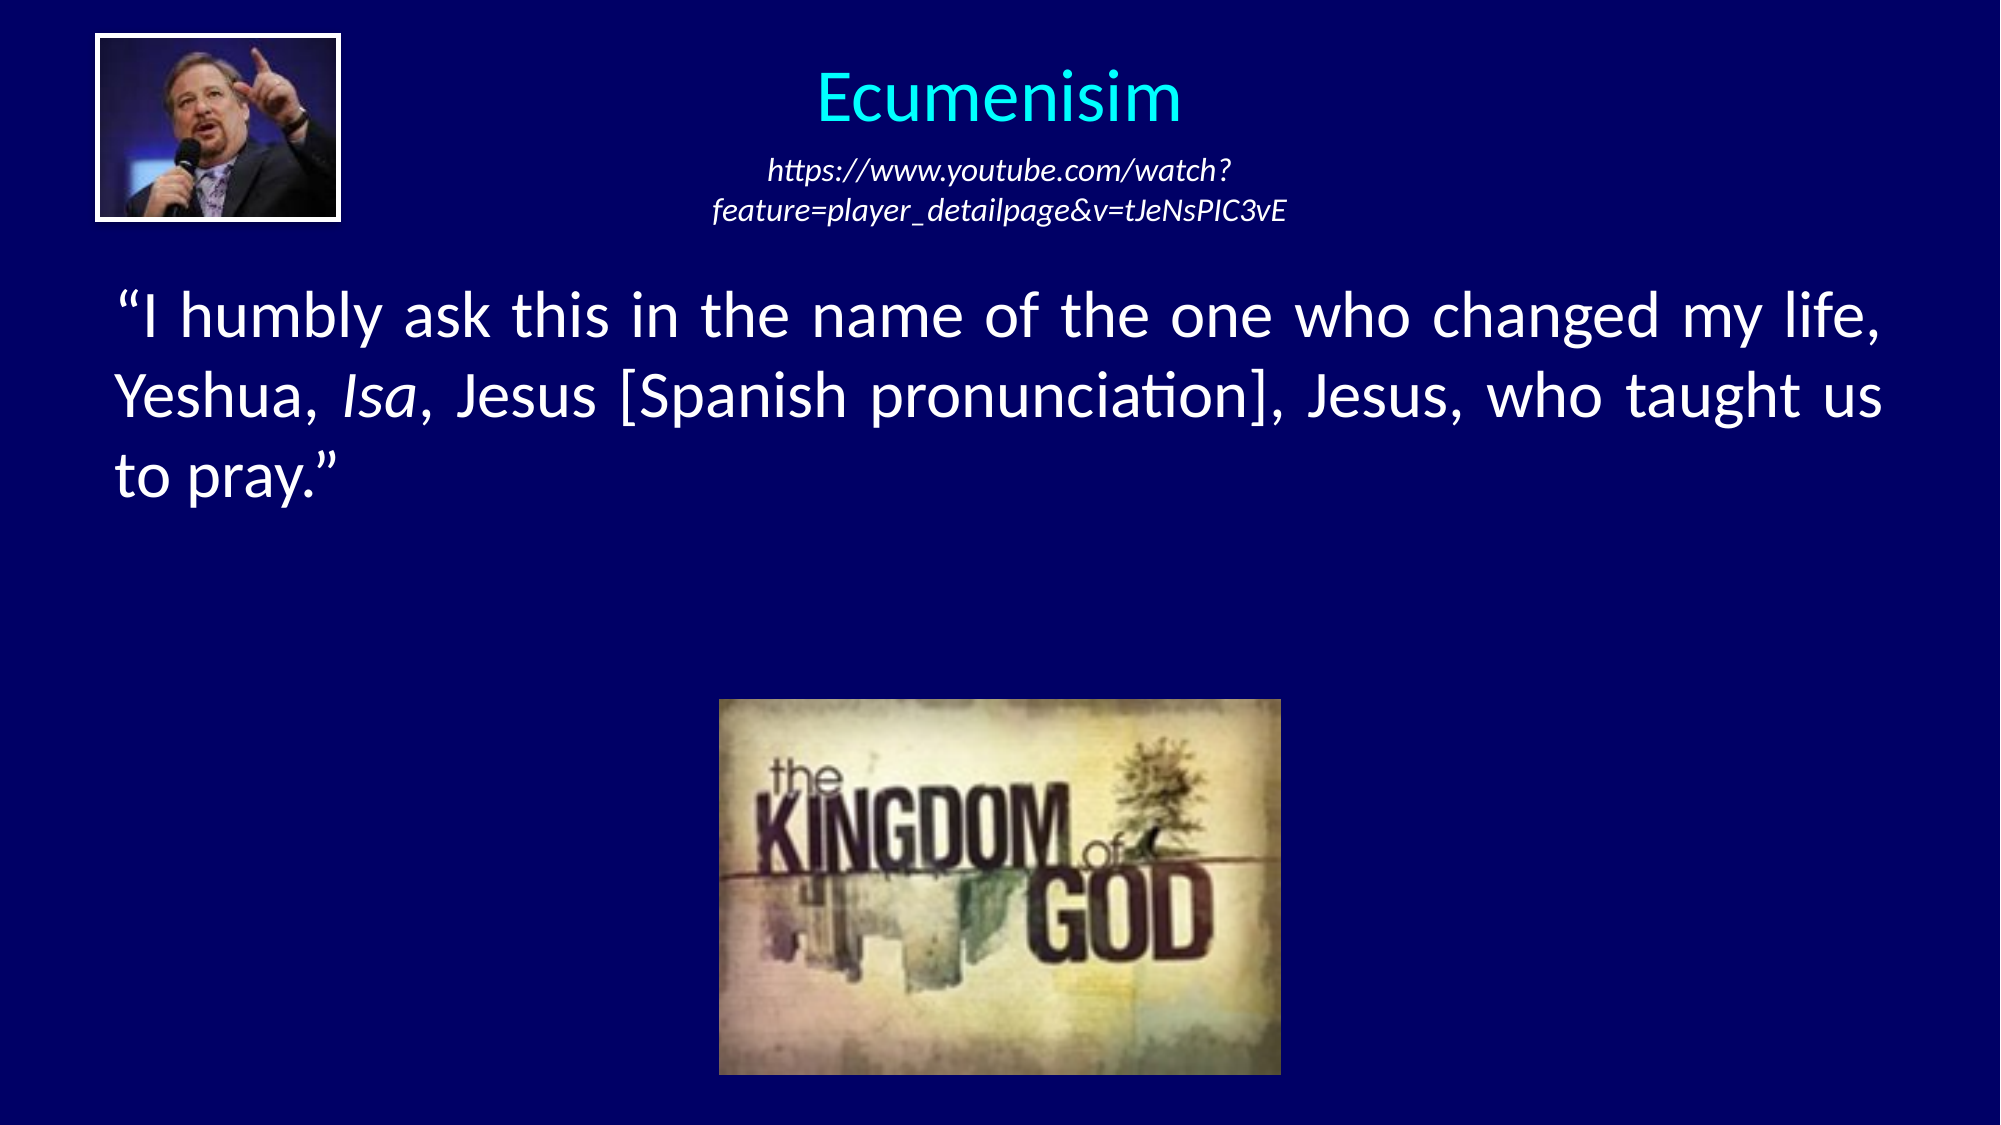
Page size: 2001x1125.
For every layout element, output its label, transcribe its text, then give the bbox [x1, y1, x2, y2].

text_box Ecumenisim https://www.youtube.com/watch?feature=player_detailpage&v=tJeNsPIC3vE [631, 38, 1369, 236]
picture [99, 37, 337, 218]
picture [719, 699, 1281, 1076]
list “I humbly ask this in the name of the one who changed my life, Yeshua, Isa, Jesus [Spanish pronunciation], Jesus, who taught us to pray.” [99, 262, 1901, 601]
